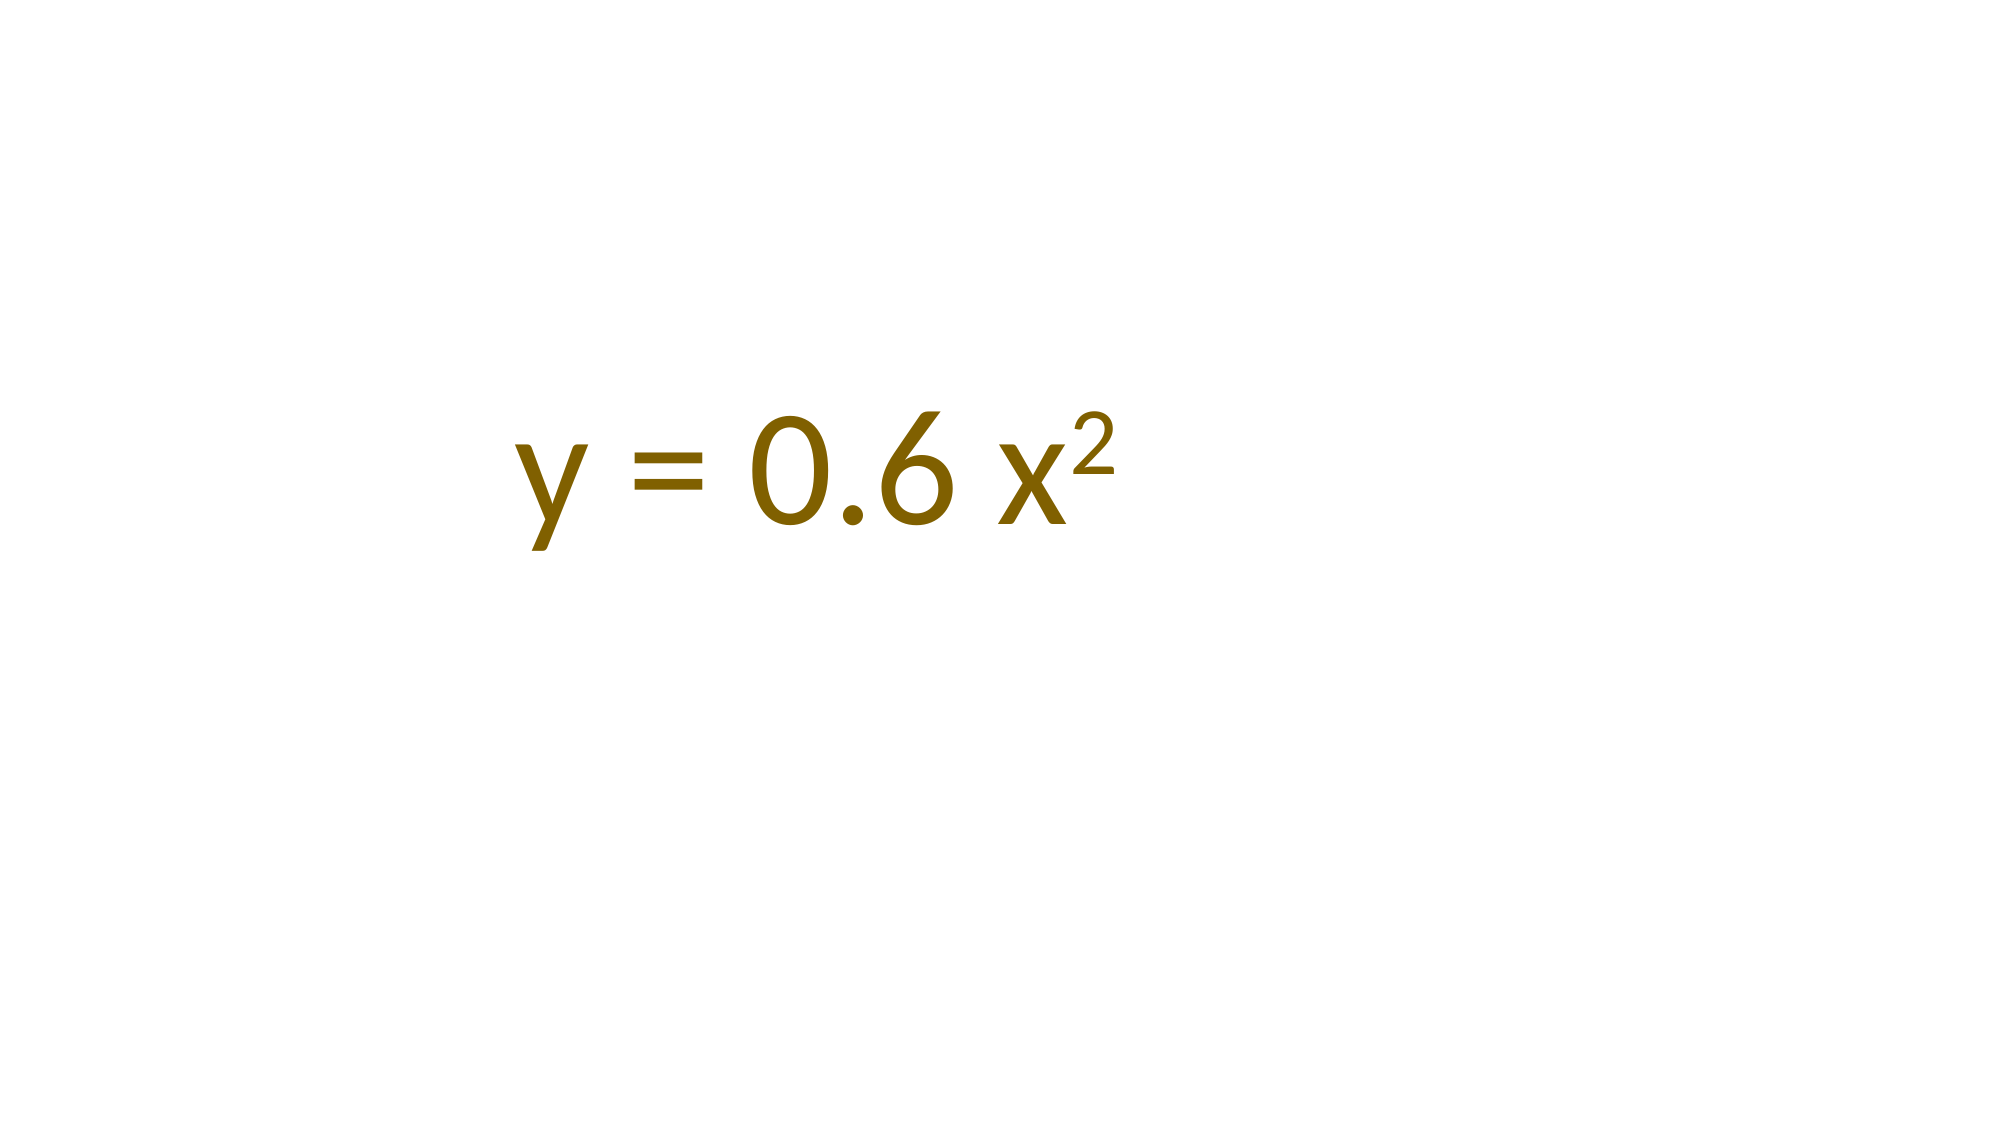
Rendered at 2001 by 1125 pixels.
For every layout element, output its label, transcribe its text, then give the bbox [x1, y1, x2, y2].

text_box y = 0.6 x2 [500, 350, 1500, 566]
